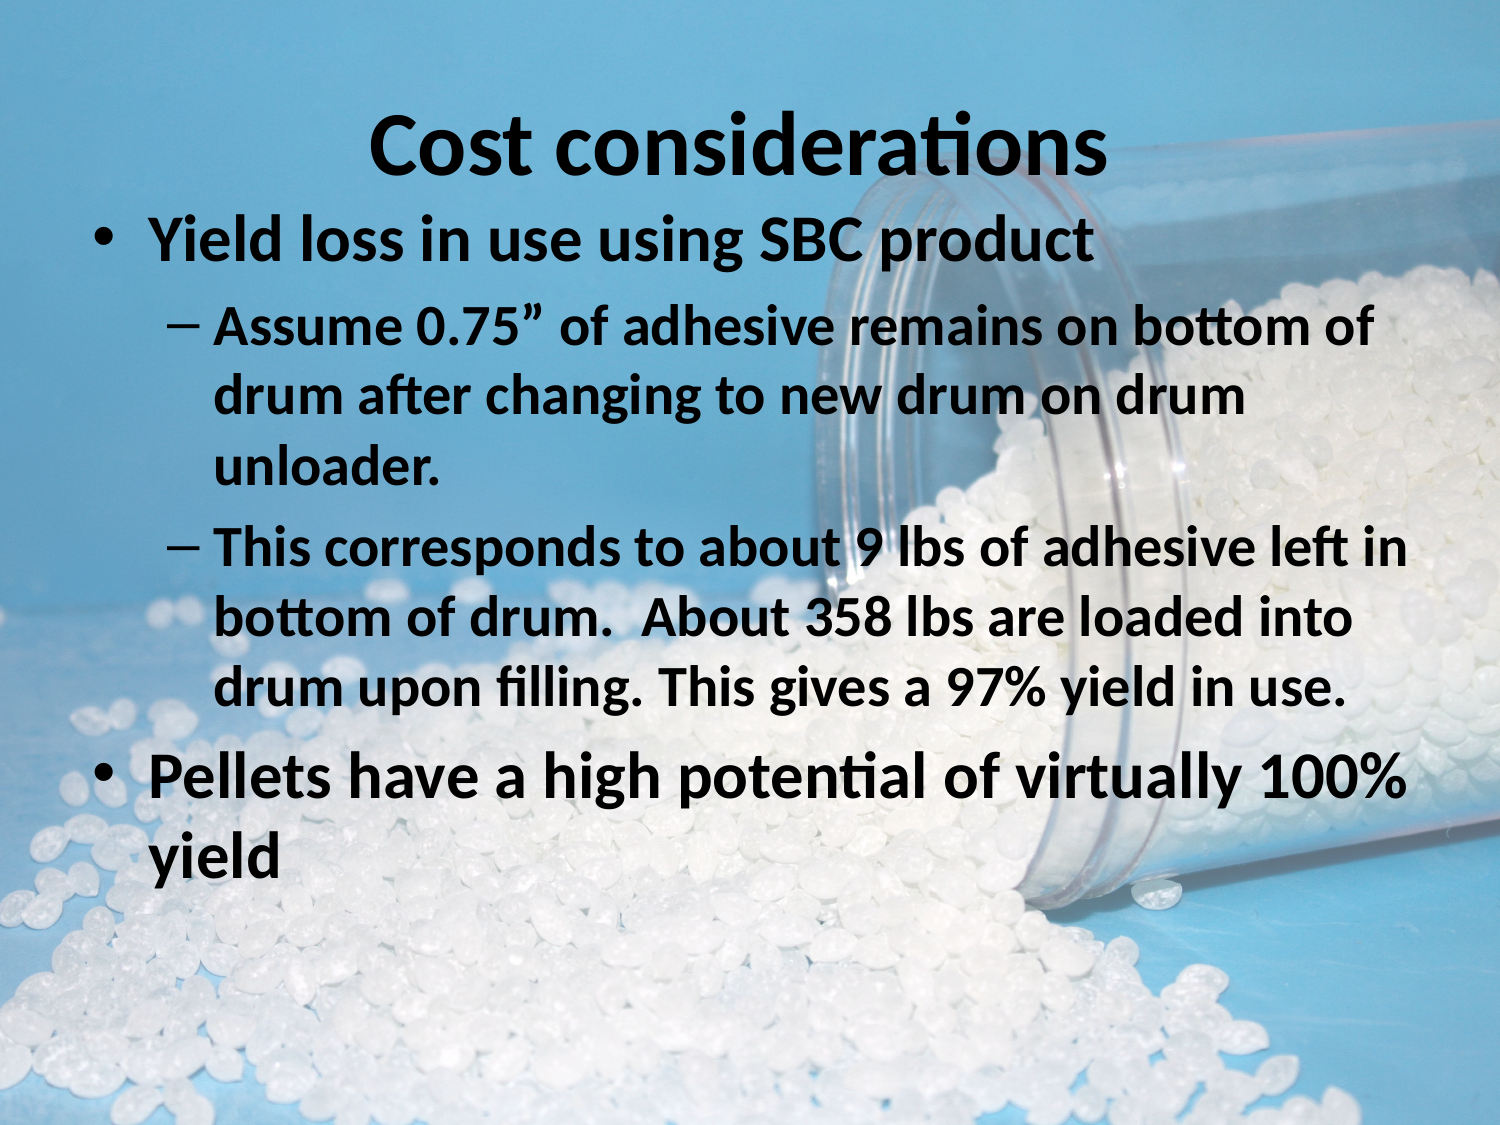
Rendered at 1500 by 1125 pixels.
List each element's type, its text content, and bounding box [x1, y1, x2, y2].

list Yield loss in use using SBC product Assume 0.75” of adhesive remains on bottom of drum after changing to new drum on drum unloader. This corresponds to about 9 lbs of adhesive left in bottom of drum. About 358 lbs are loaded into drum upon filling. This gives a 97% yield in use. Pellets have a high potential of virtually 100% yield [77, 187, 1428, 1050]
title Cost considerations [75, 45, 1425, 233]
